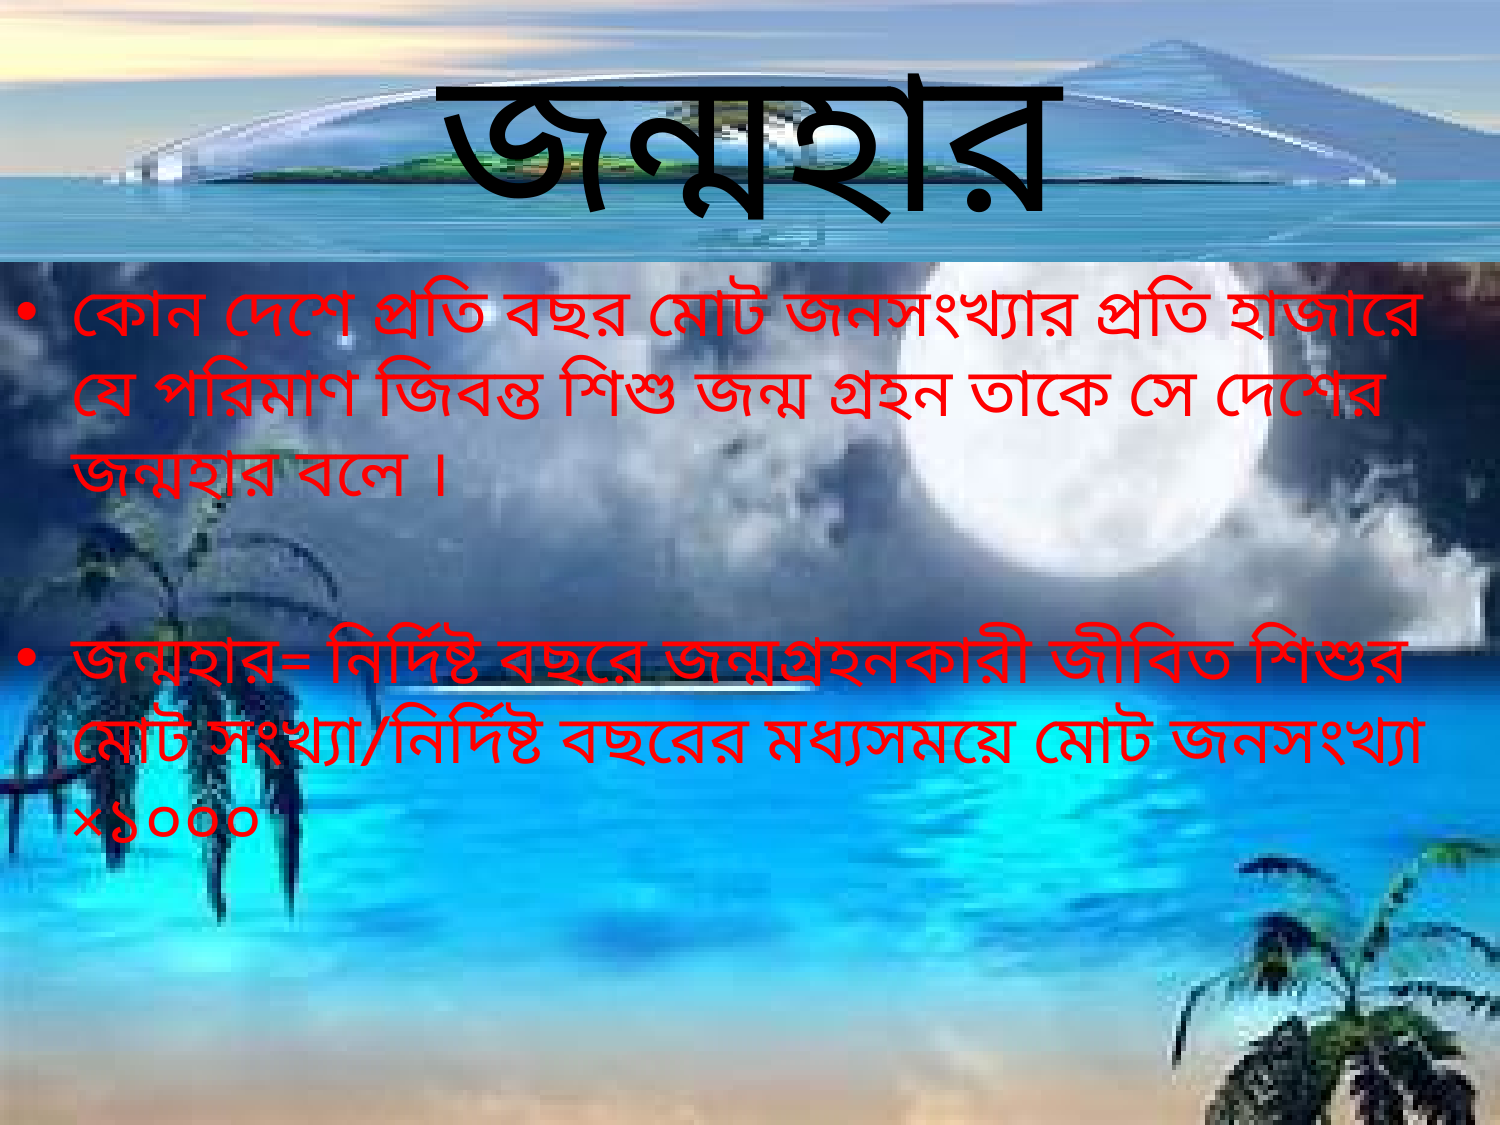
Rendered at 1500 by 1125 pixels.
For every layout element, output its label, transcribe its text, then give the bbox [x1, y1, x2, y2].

list কোন দেশে প্রতি বছর মোট জনসংখ্যার প্রতি হাজারে যে পরিমাণ জিবন্ত শিশু জন্ম গ্রহন তাকে সে দেশের জন্মহার বলে । জন্মহার= নির্দিষ্ট বছরে জন্মগ্রহনকারী জীবিত শিশুর মোট সংখ্যা/নির্দিষ্ট বছরের মধ্যসময়ে মোট জনসংখ্যা ×১০০০ [0, 262, 1500, 1125]
title জন্মহার [0, 0, 1500, 262]
